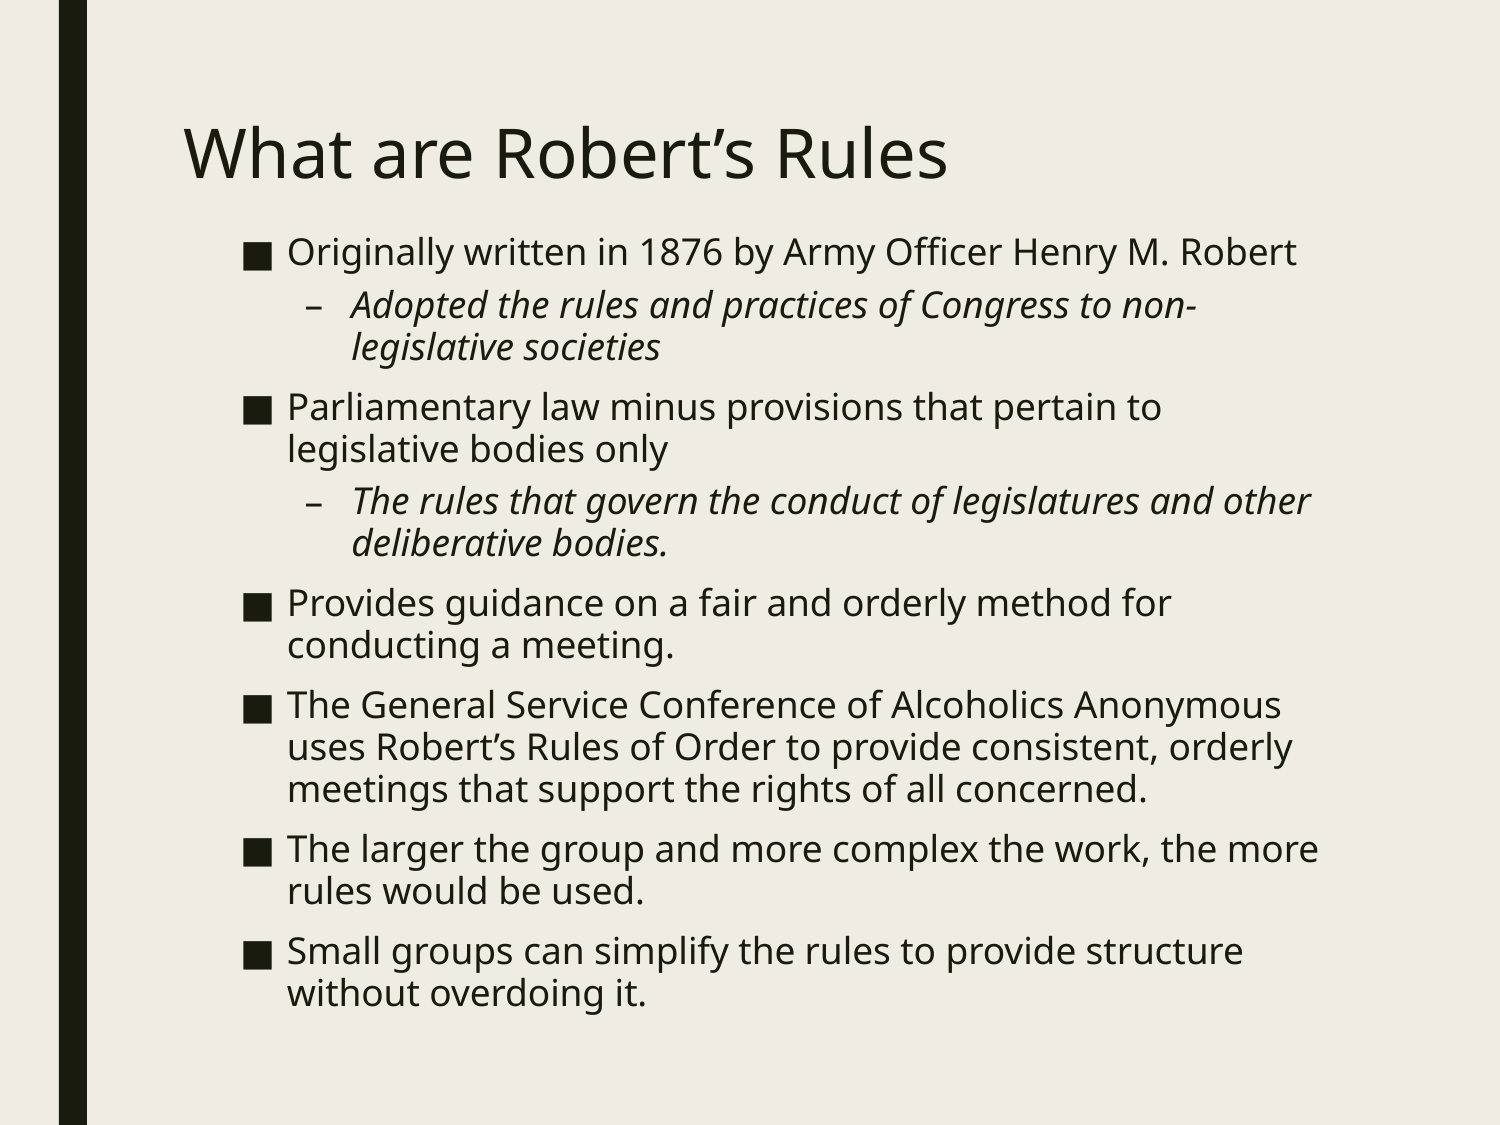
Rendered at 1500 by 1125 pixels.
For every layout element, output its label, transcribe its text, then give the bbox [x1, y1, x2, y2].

title What are Robert’s Rules [168, 112, 1351, 357]
list Originally written in 1876 by Army Officer Henry M. Robert Adopted the rules and practices of Congress to non-legislative societies Parliamentary law minus provisions that pertain to legislative bodies only The rules that govern the conduct of legislatures and other deliberative bodies. Provides guidance on a fair and orderly method for conducting a meeting. The General Service Conference of Alcoholics Anonymous uses Robert’s Rules of Order to provide consistent, orderly meetings that support the rights of all concerned. The larger the group and more complex the work, the more rules would be used. Small groups can simplify the rules to provide structure without overdoing it. [225, 224, 1350, 1031]
